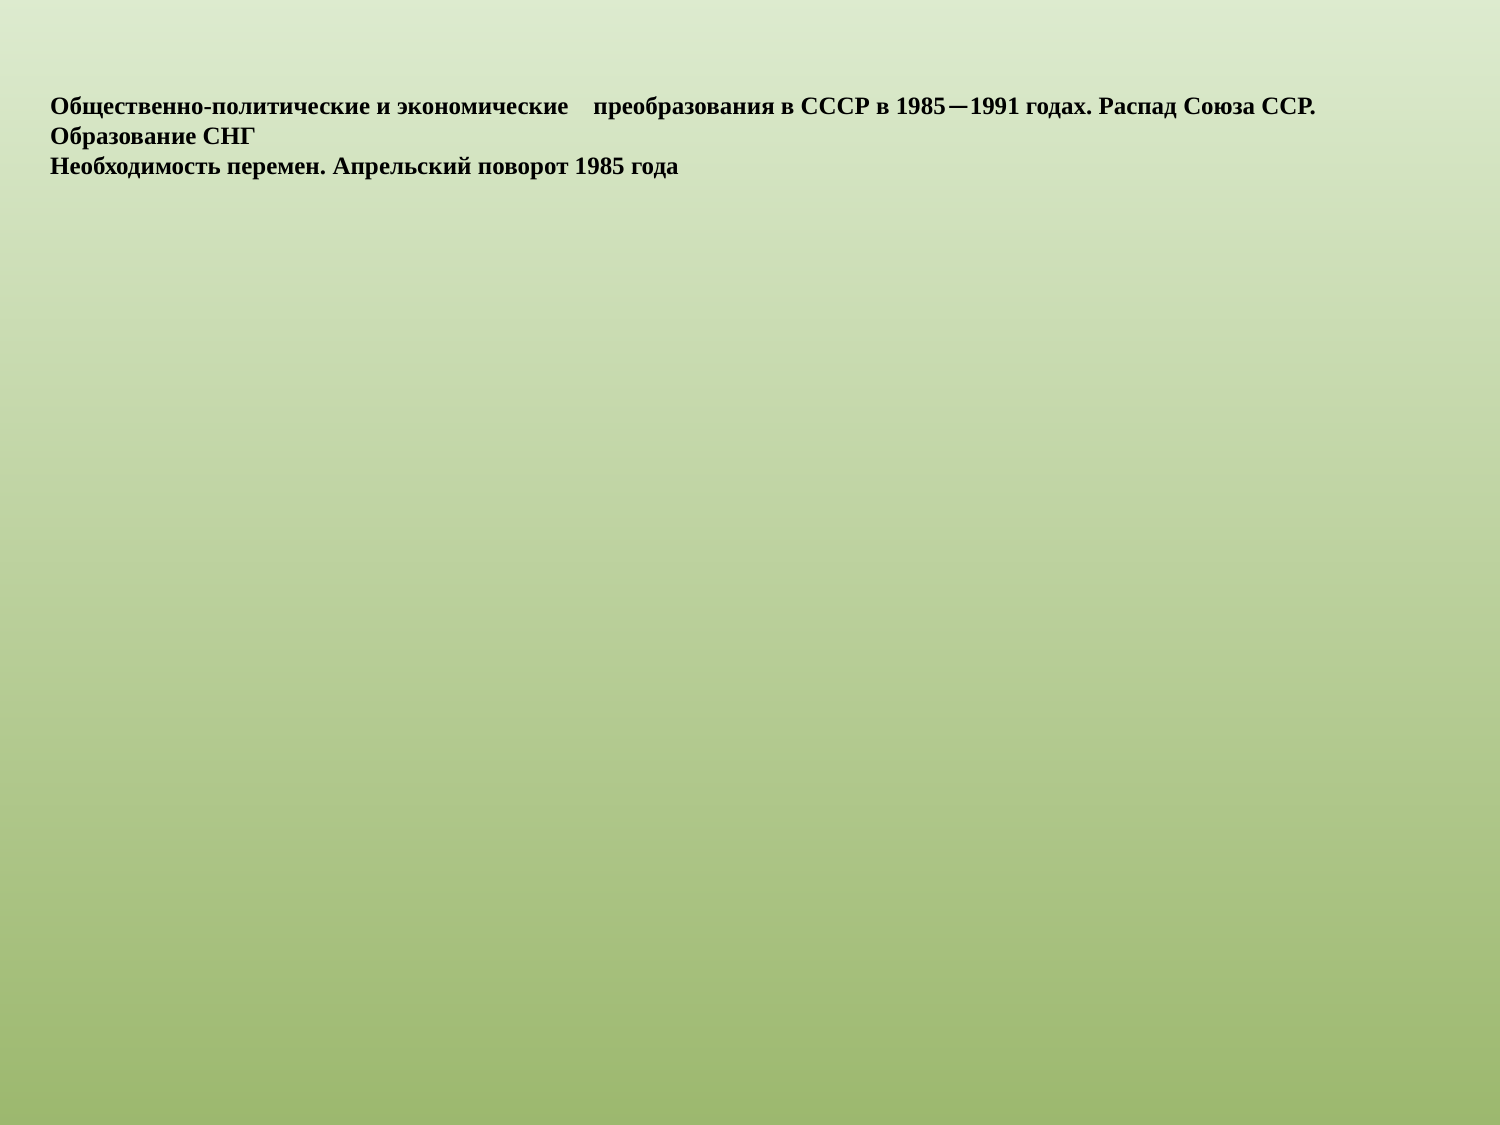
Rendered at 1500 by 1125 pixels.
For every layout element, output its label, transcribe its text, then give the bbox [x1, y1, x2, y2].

text_box Общественно-политические и экономические преобразования в СССР в 1985—1991 годах. Распад Союза ССР. Образование СНГ Необходимость перемен. Апрельский поворот 1985 года [35, 82, 1442, 188]
